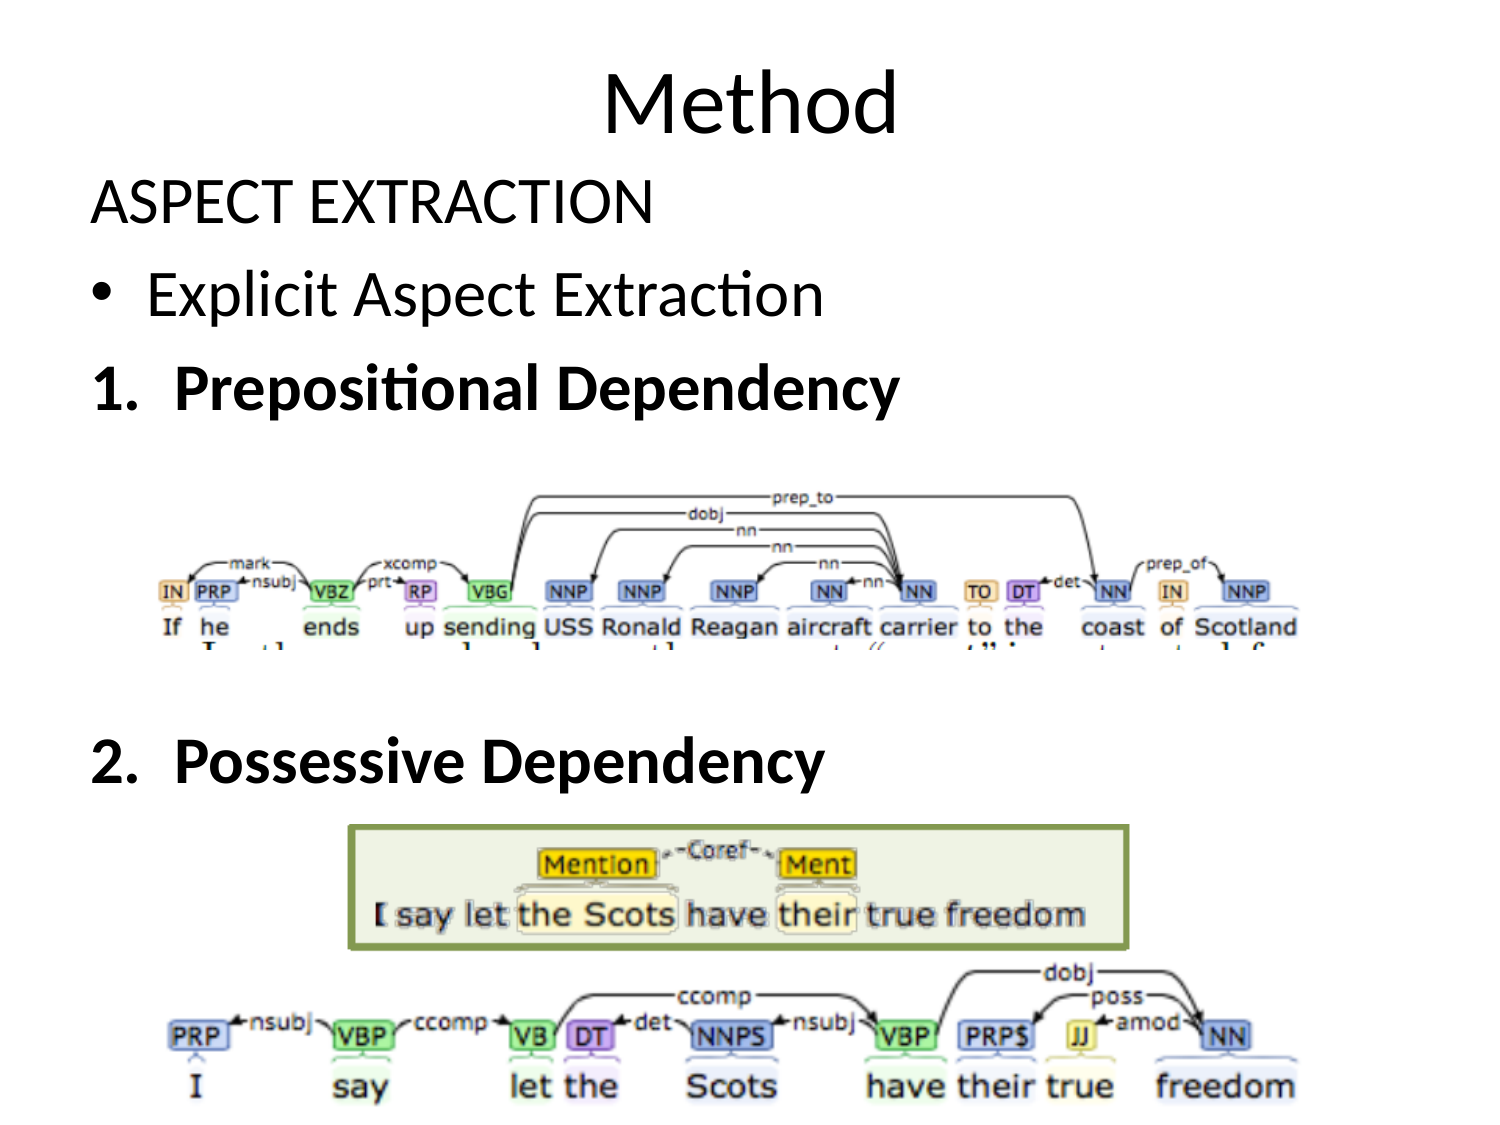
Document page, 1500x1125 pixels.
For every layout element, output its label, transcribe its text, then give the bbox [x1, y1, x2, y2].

list ASPECT EXTRACTION Explicit Aspect Extraction Prepositional Dependency Possessive Dependency [75, 149, 1425, 1005]
picture [135, 455, 1374, 651]
title Method [76, 3, 1427, 191]
picture [153, 824, 1308, 1116]
